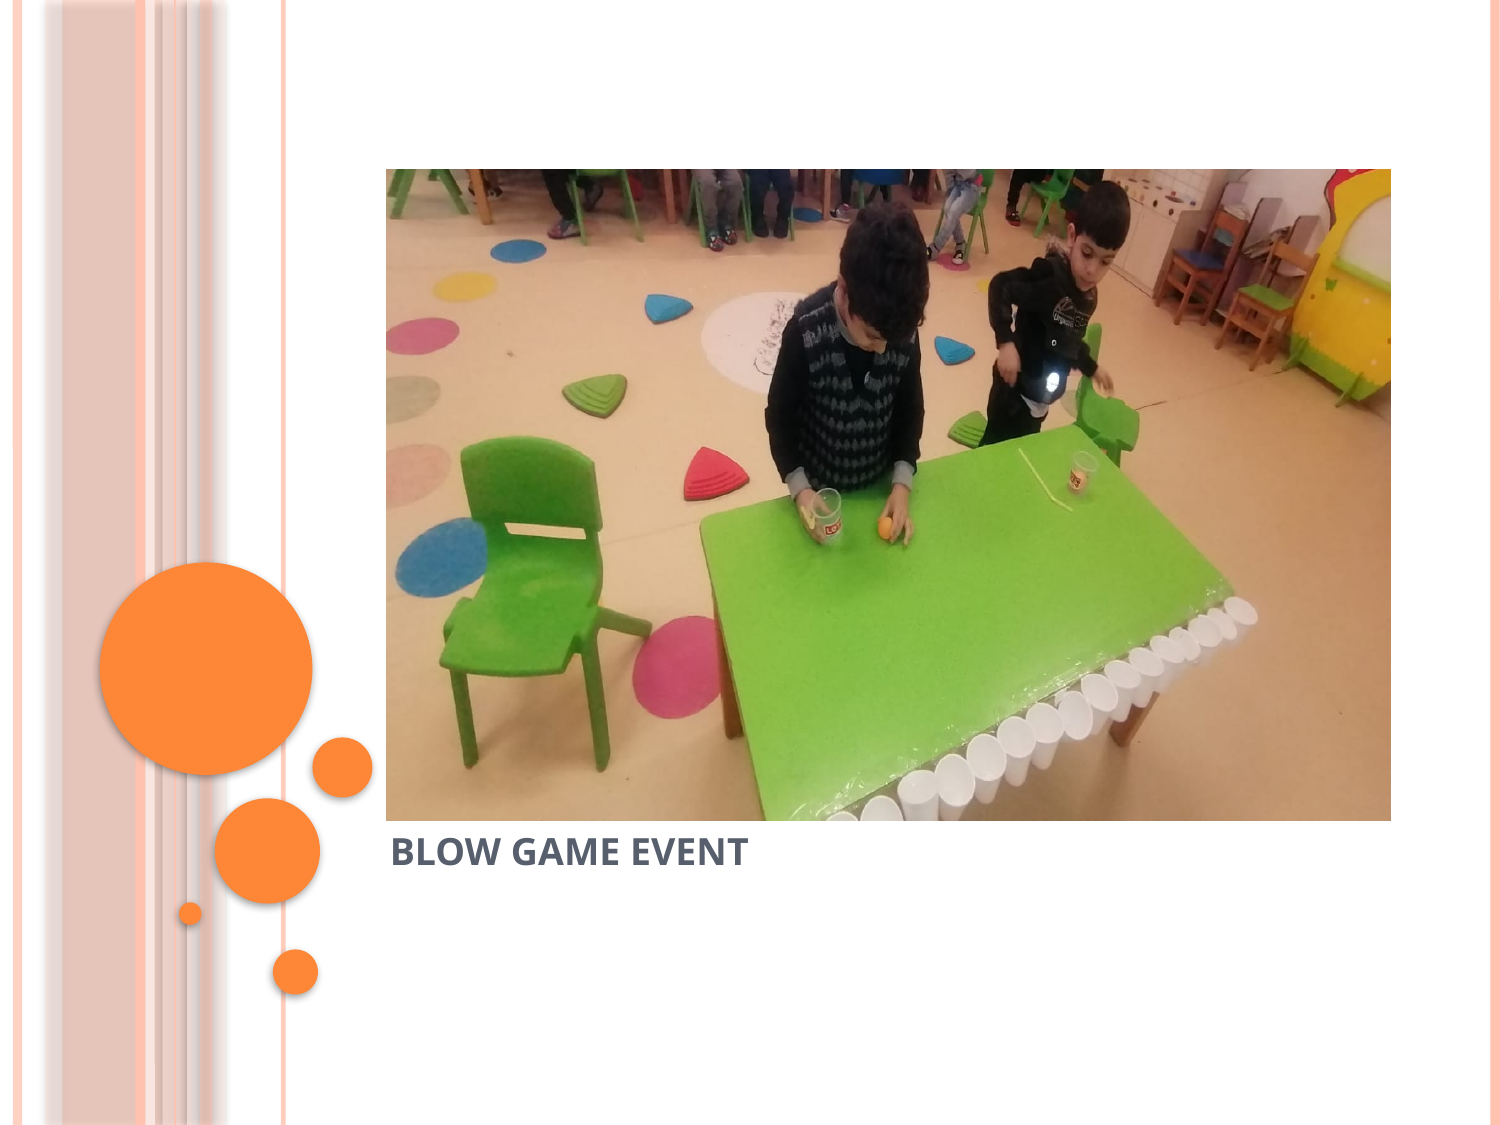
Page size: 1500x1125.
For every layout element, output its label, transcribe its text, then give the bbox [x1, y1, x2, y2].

subtitle BLOW GAME EVENT [375, 820, 1388, 1046]
picture [386, 168, 1392, 822]
